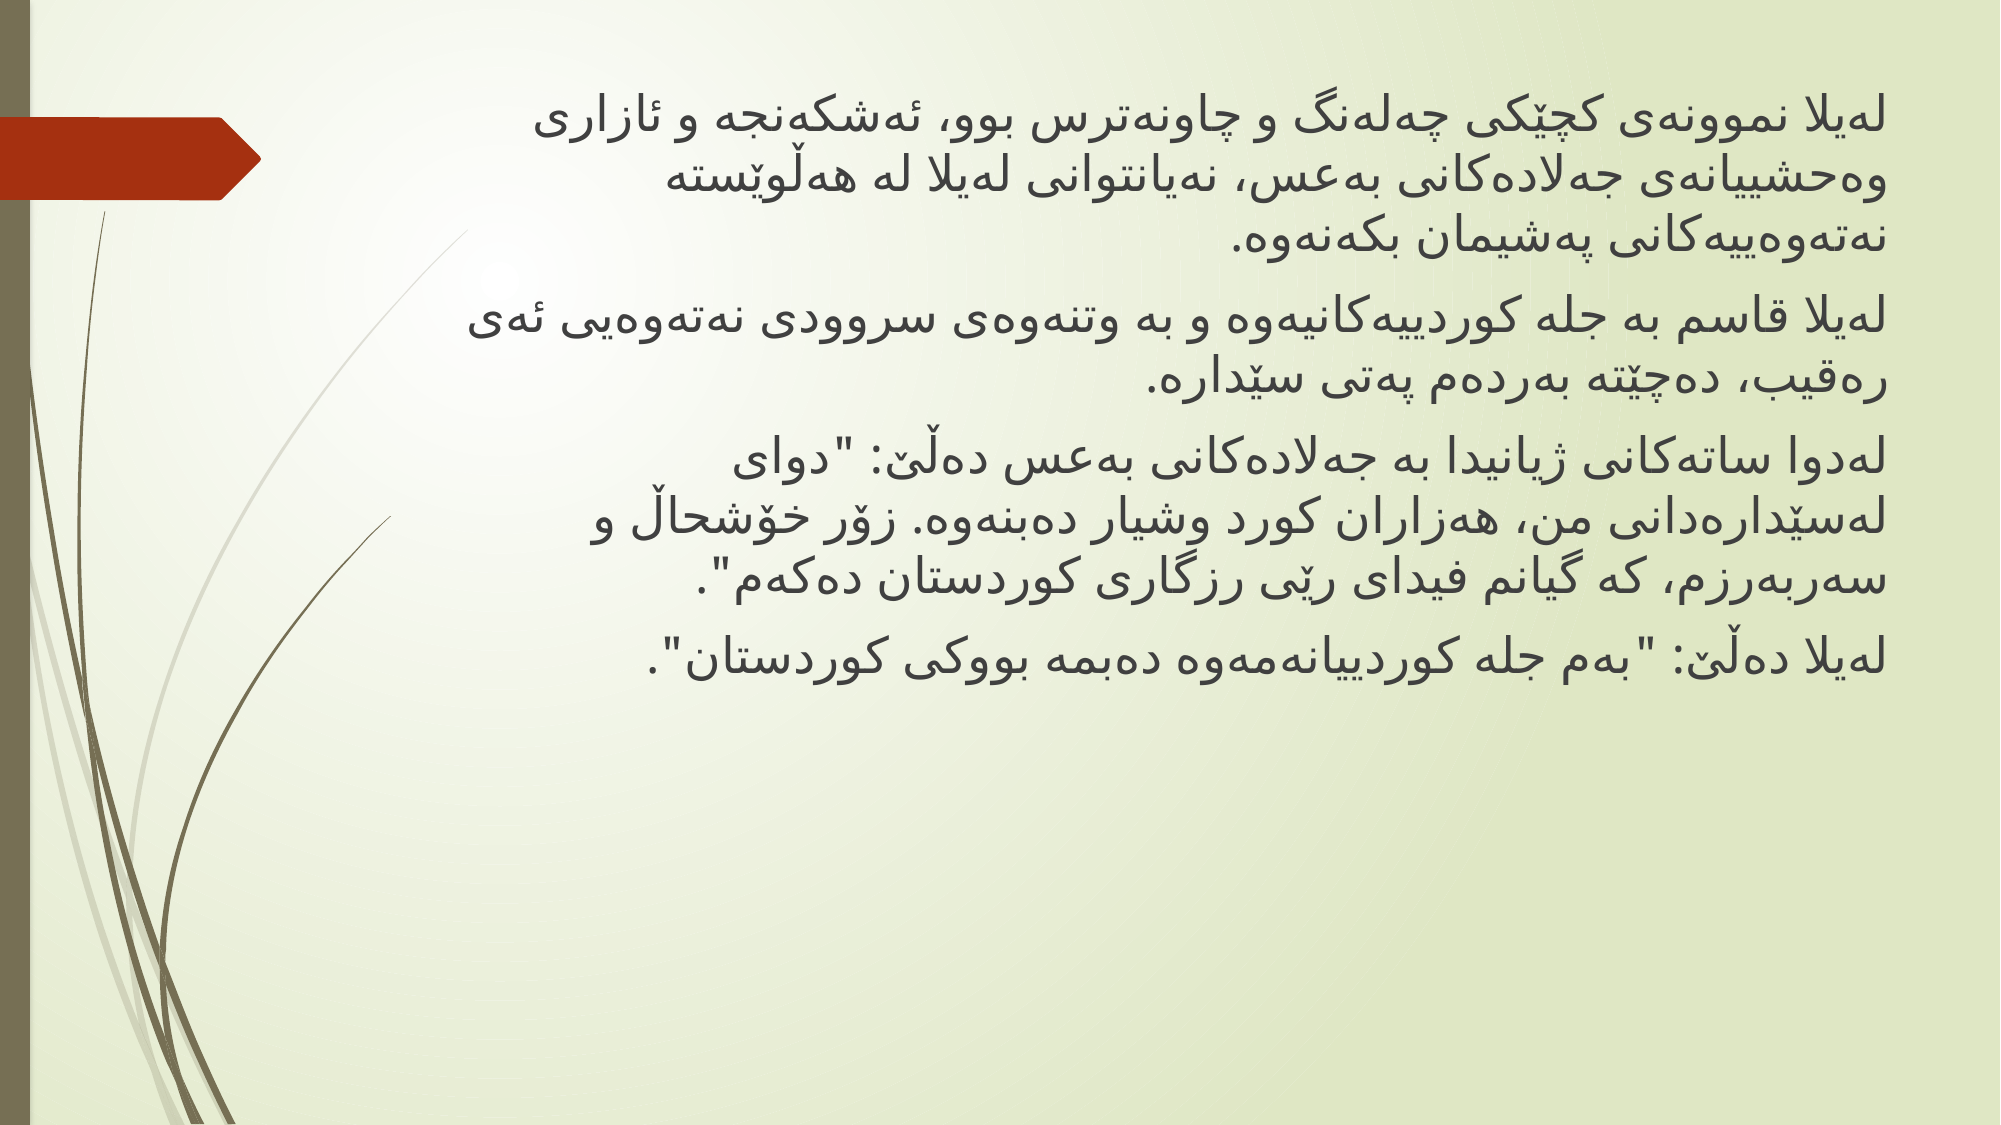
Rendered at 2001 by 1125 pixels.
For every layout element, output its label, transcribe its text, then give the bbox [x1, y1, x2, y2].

list لەیلا نموونەی کچێکی چەلەنگ و چاونەترس بوو، ئەشکەنجە و ئازاری وەحشییانەی جەلادەکانی بەعس، نەیانتوانی لەیلا لە ھەڵوێستە نەتەوەییەکانی پەشیمان بكه‌نه‌وه‌. لەیلا قاسم بە جلە کوردییەکانیەوە و بە وتنەوەی سروودی نەتەوەیی ئەی رەقیب، دەچێتە بەردەم پەتی سێدارە. لەدوا ساتەکانی ژیانیدا بە جەلادەکانی بەعس دەڵێ: "دوای لەسێدارەدانی من، ھەزاران کورد وشیار دەبنەوە. زۆر خۆشحاڵ و سەربەرزم، کە گیانم فیدای رێی رزگاری کوردستان دەکەم". لەیلا دەڵێ: "بەم جلە کوردییانەمەوە دەبمە بووکی کوردستان". [429, 73, 1906, 1087]
